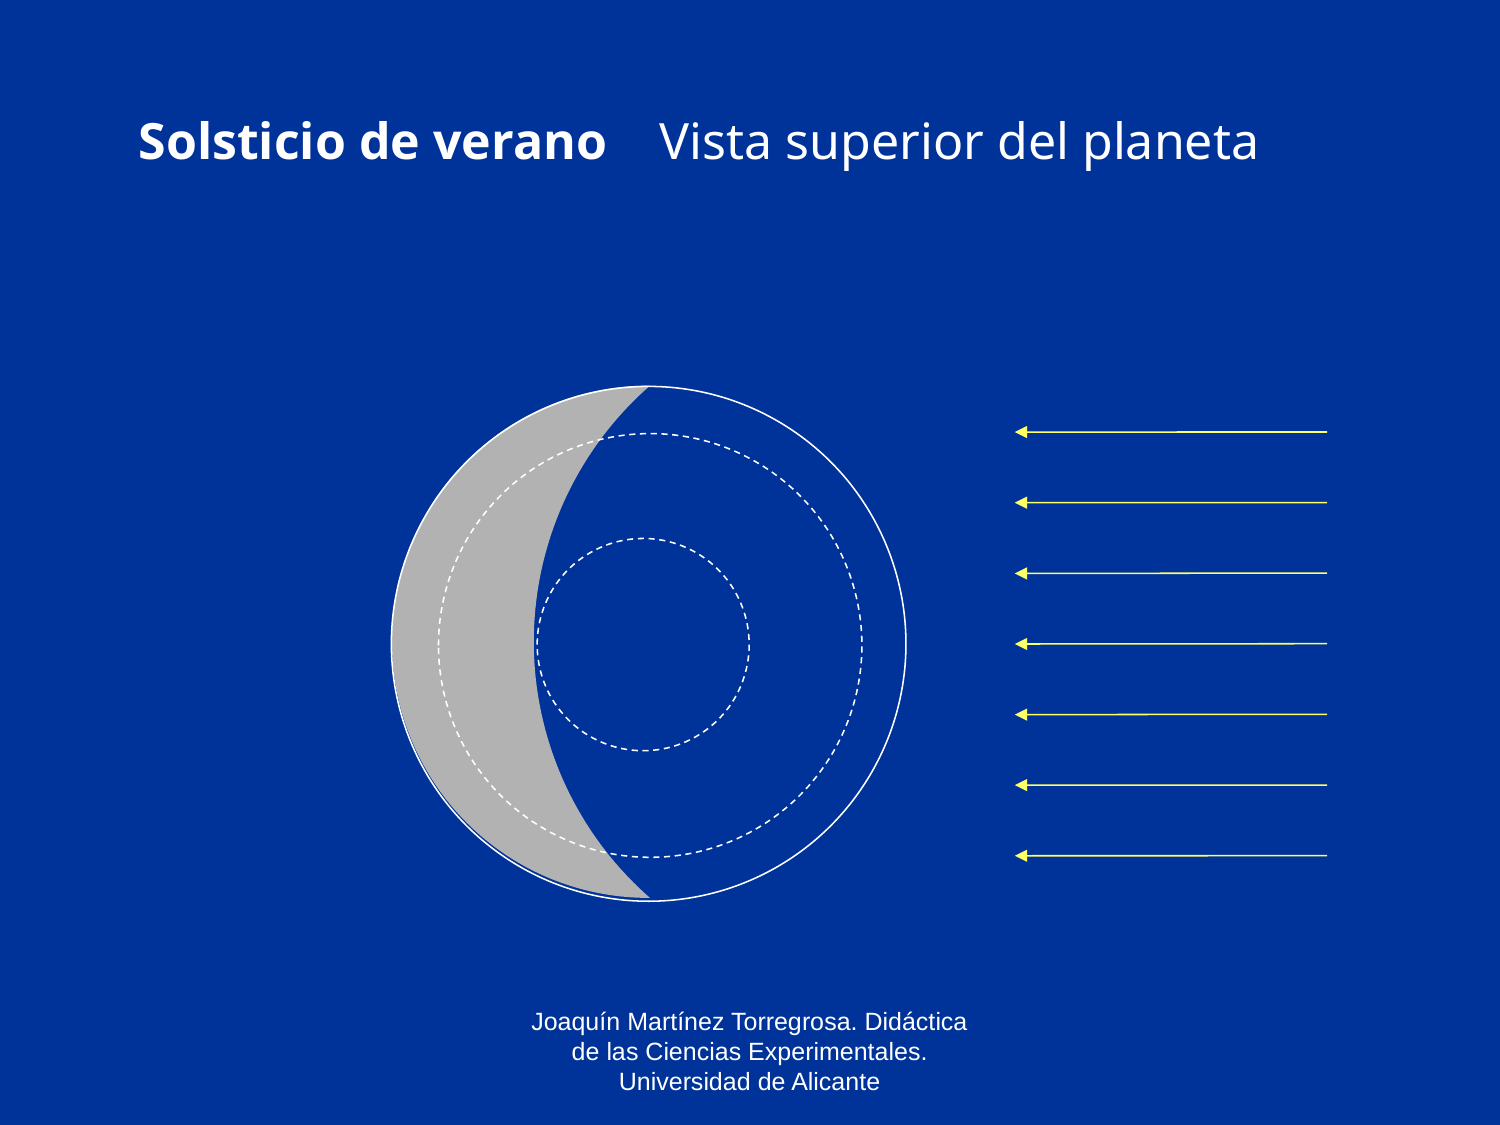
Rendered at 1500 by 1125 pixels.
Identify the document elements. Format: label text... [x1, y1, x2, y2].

text_box [295, 314, 1214, 974]
footer Joaquín Martínez Torregrosa. Didáctica de las Ciencias Experimentales. Universidad de Alicante [512, 1024, 988, 1104]
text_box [1014, 431, 1328, 856]
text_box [92, 101, 1335, 209]
